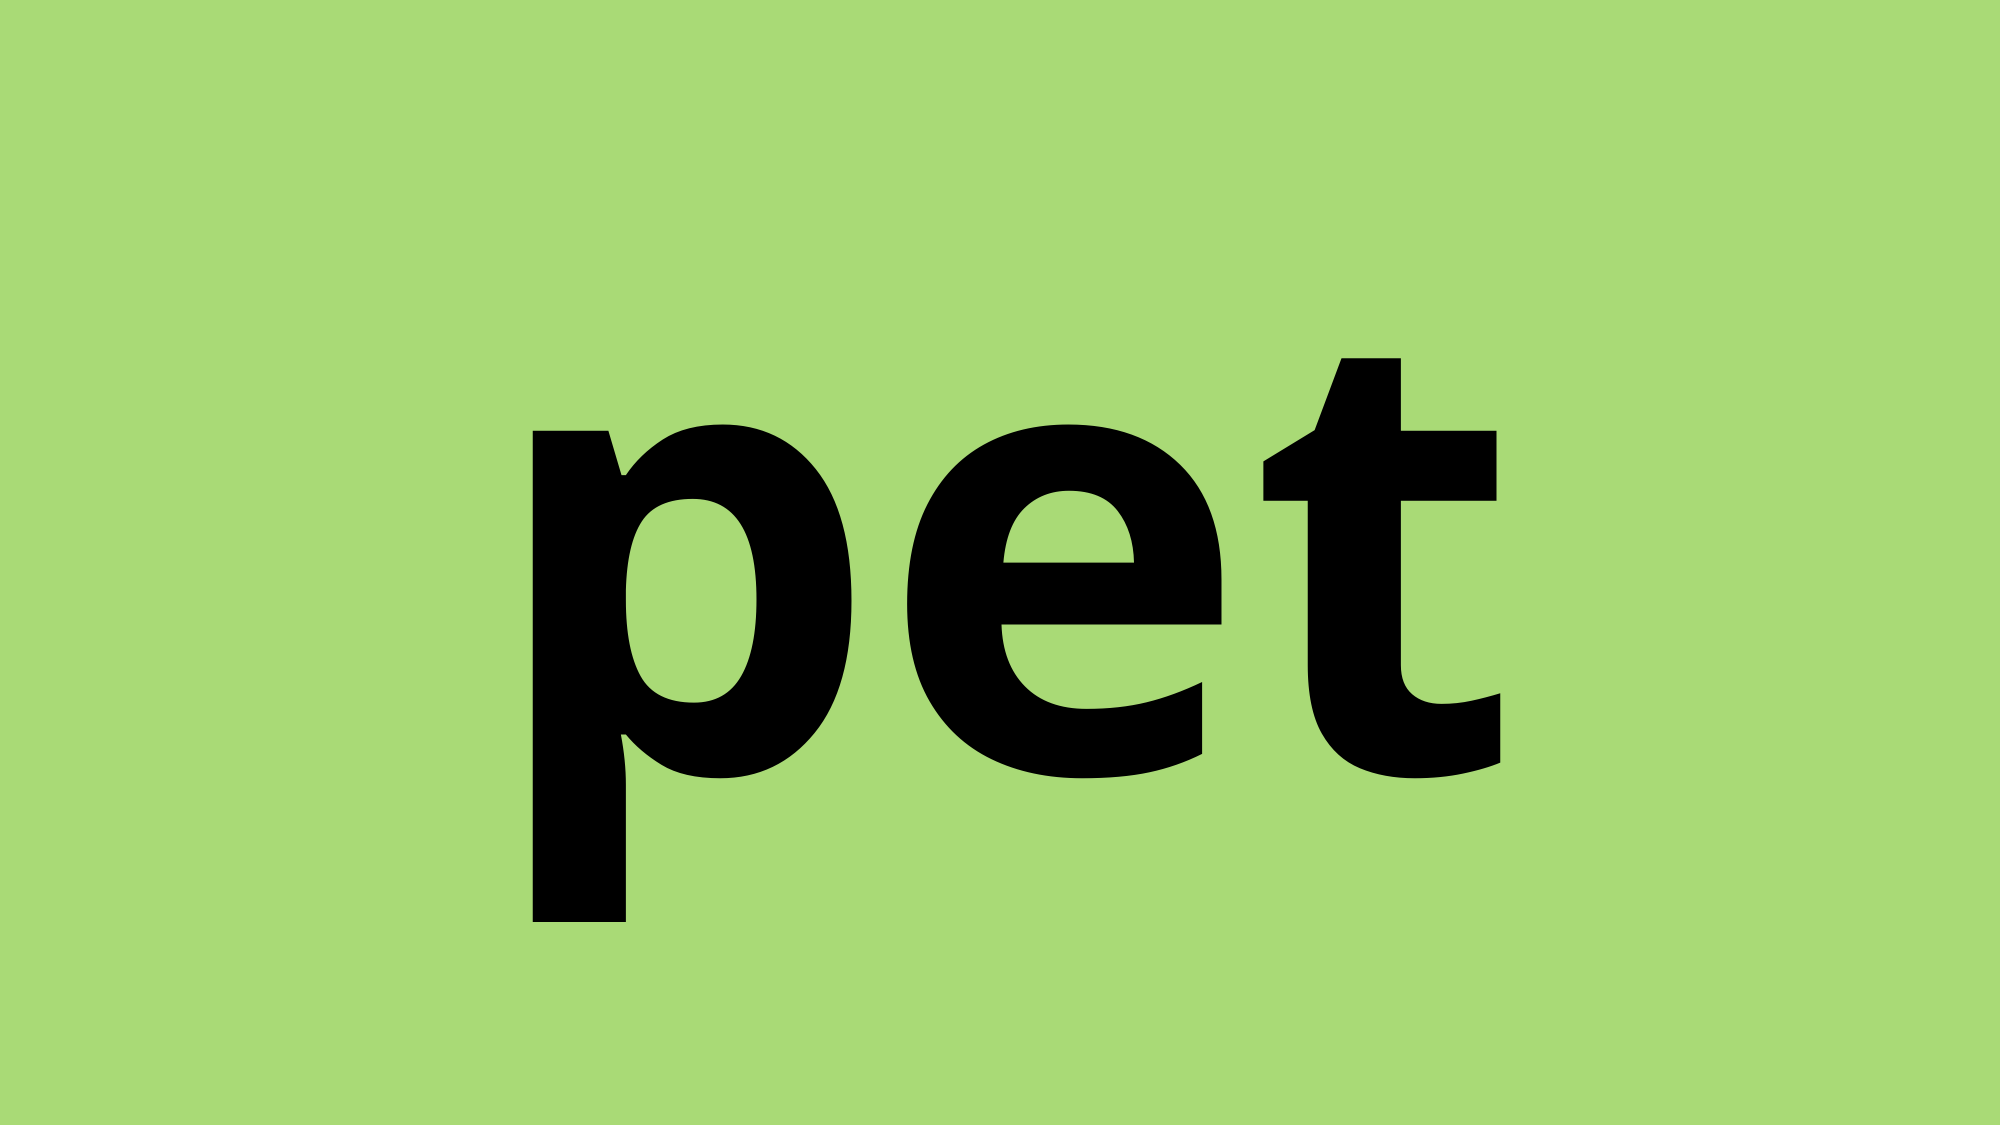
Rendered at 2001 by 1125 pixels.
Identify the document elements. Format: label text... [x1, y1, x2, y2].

title pet [140, 461, 1866, 679]
